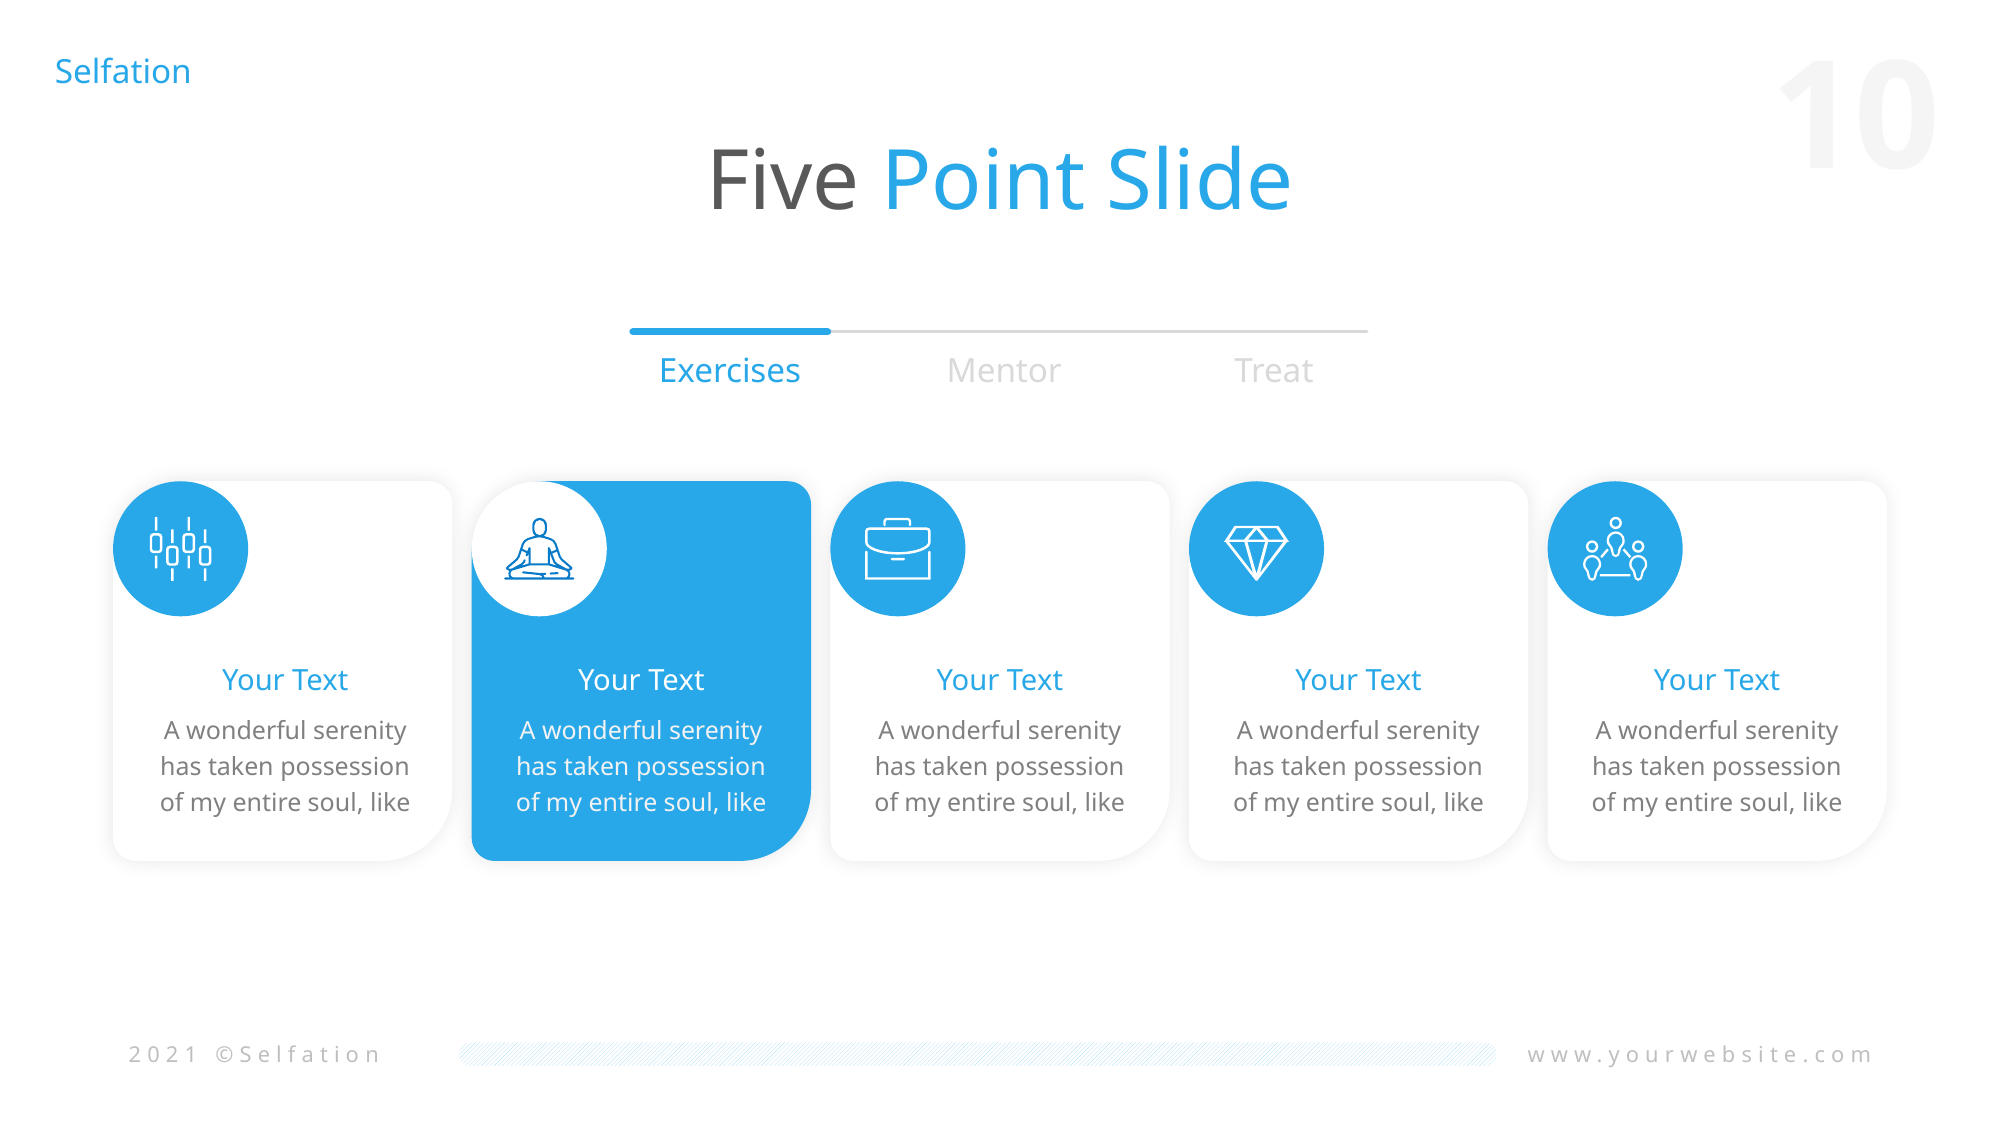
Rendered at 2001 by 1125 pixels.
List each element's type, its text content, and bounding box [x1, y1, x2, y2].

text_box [830, 481, 966, 617]
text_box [113, 481, 249, 617]
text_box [1547, 481, 1887, 861]
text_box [830, 481, 1170, 861]
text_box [113, 481, 453, 861]
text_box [1547, 481, 1683, 617]
text_box Mentor [931, 341, 1077, 397]
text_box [471, 481, 811, 861]
text_box Five Point Slide [691, 118, 1309, 234]
text_box Exercises [644, 341, 817, 397]
text_box Treat [1219, 341, 1329, 397]
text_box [1188, 481, 1325, 617]
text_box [471, 481, 607, 617]
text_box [1188, 481, 1529, 861]
